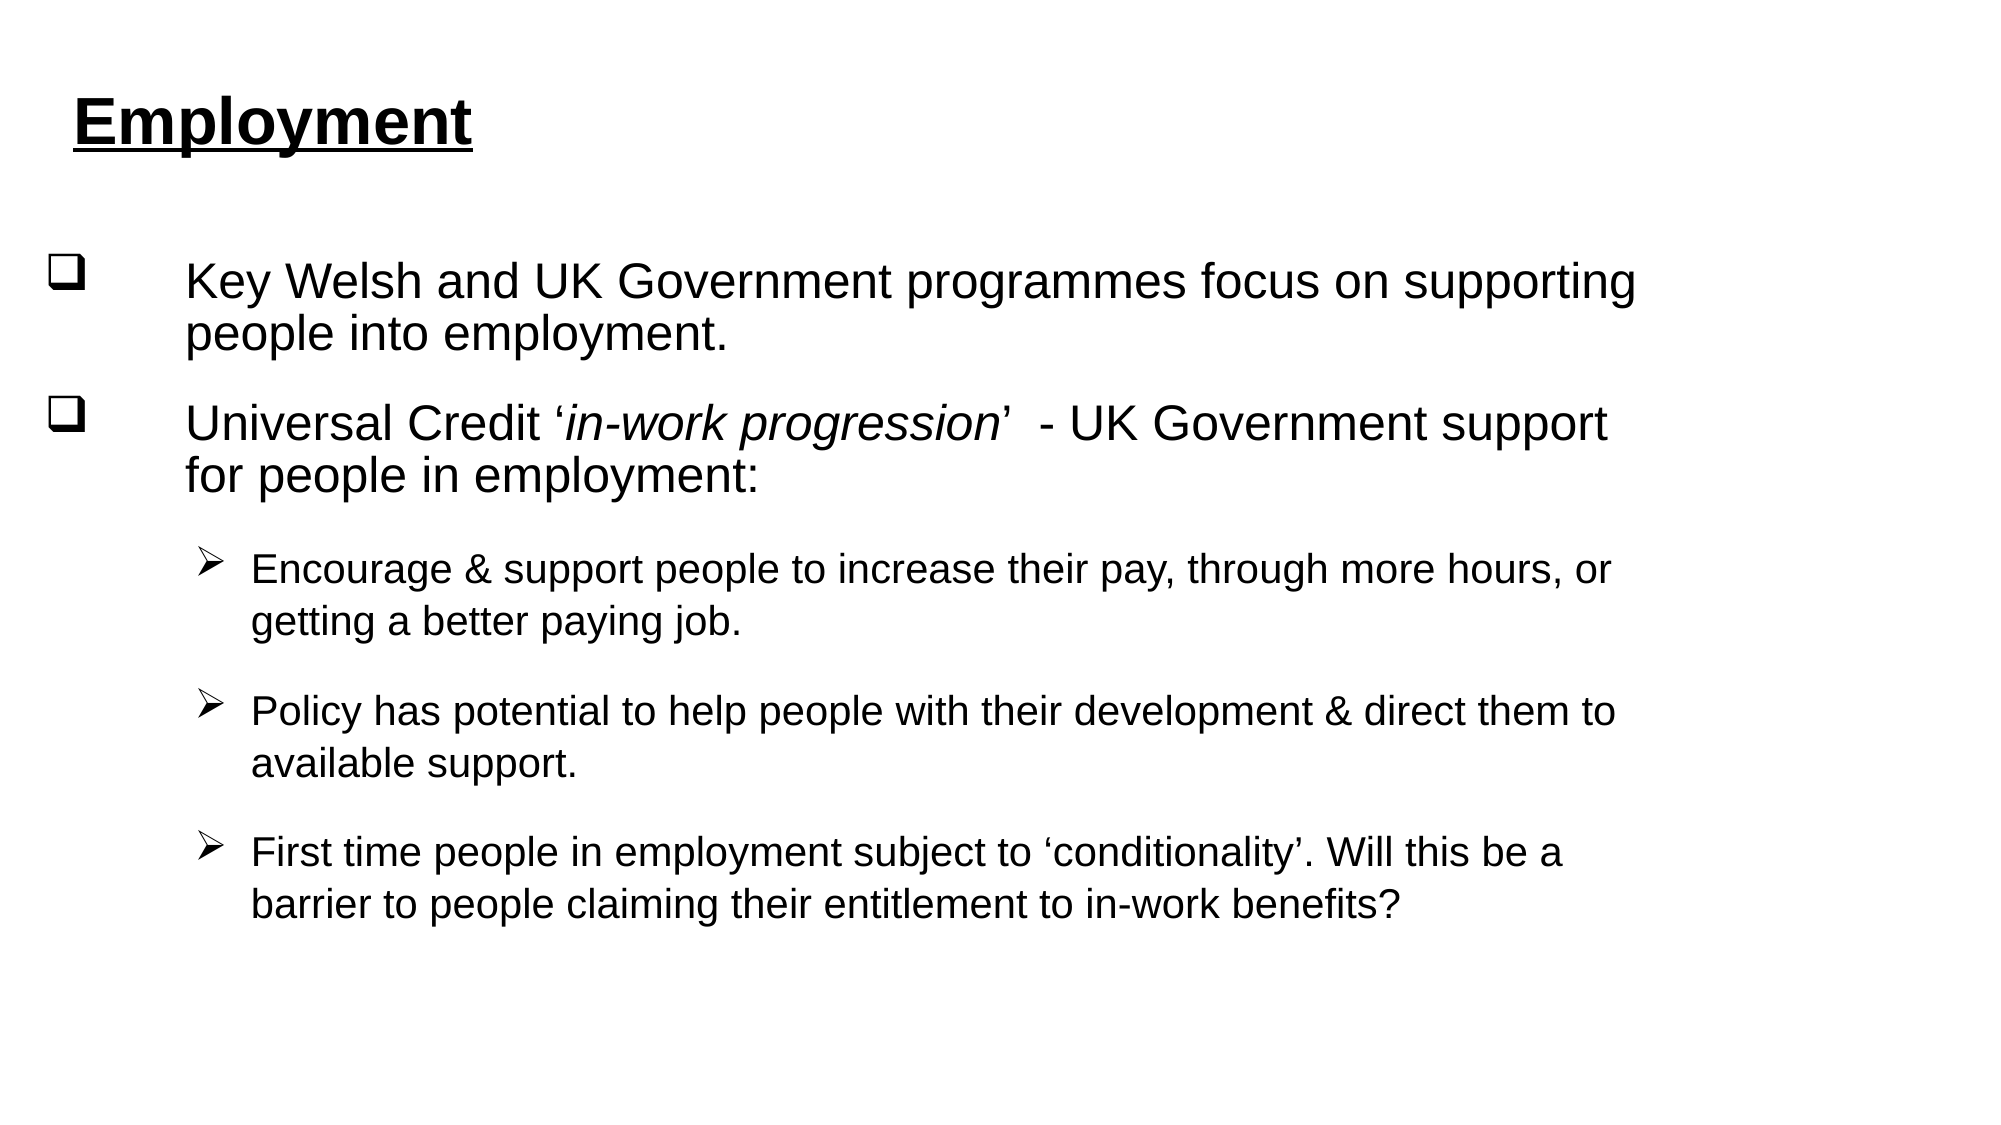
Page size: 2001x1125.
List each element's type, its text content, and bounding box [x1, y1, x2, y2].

subtitle Key Welsh and UK Government programmes focus on supporting people into employment. Universal Credit ‘in-work progression’ - UK Government support for people in employment: Encourage & support people to increase their pay, through more hours, or getting a better paying job. Policy has potential to help people with their development & direct them to available support. First time people in employment subject to ‘conditionality’. Will this be a barrier to people claiming their entitlement to in-work benefits? [29, 178, 1685, 975]
title Employment [0, 32, 571, 167]
